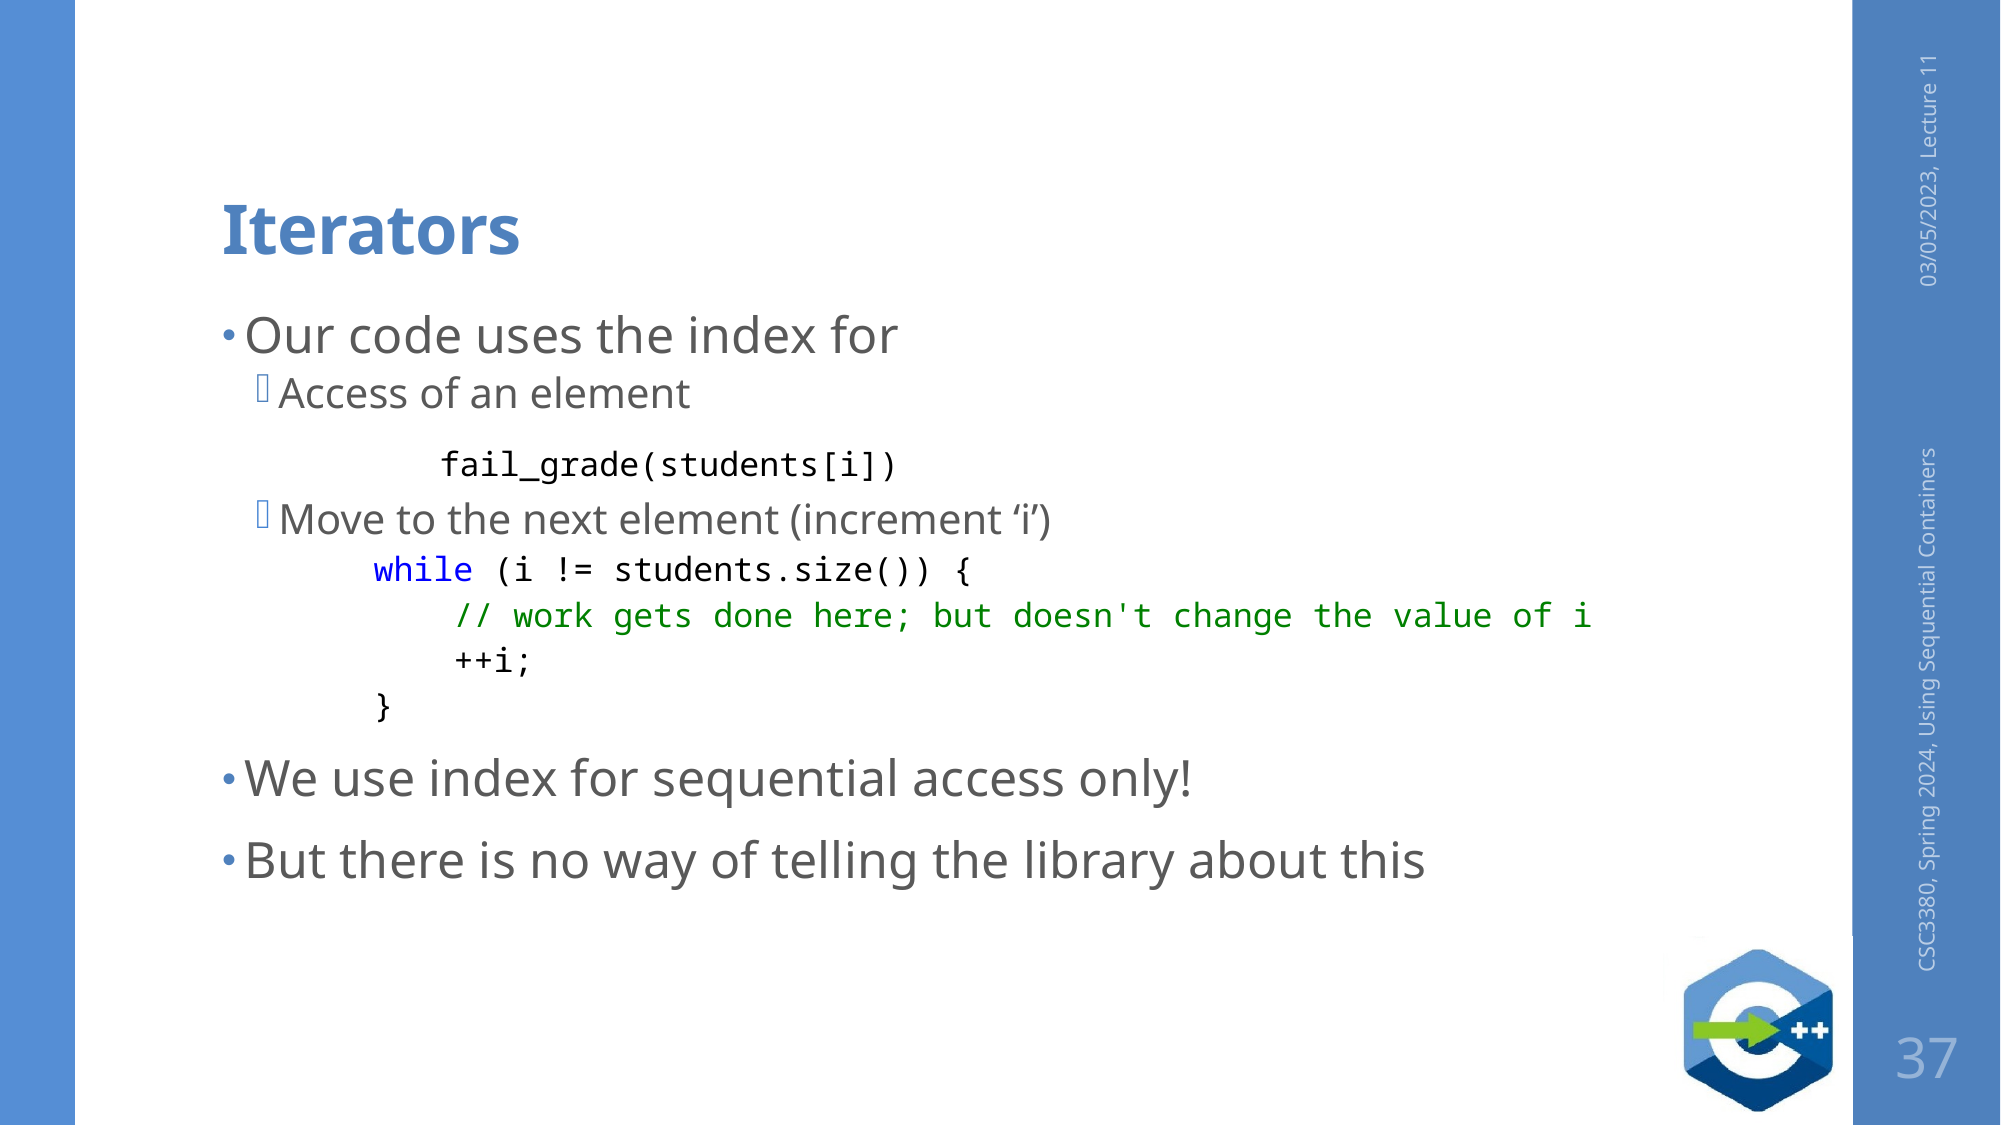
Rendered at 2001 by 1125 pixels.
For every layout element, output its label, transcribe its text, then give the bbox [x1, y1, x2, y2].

picture [1663, 936, 1853, 1125]
slide_number 37 [1852, 1012, 2000, 1110]
list Our code uses the index for Access of an element fail_grade(students[i]) Move to the next element (increment ‘i’) while (i != students.size()) { // work gets done here; but doesn't change the value of i ++i; } We use index for sequential access only! But there is no way of telling the library about this [206, 299, 1617, 1014]
footer CSC3380, Spring 2024, Using Sequential Containers [1897, 400, 1958, 988]
title Iterators [206, 48, 1797, 278]
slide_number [1897, 37, 1958, 351]
